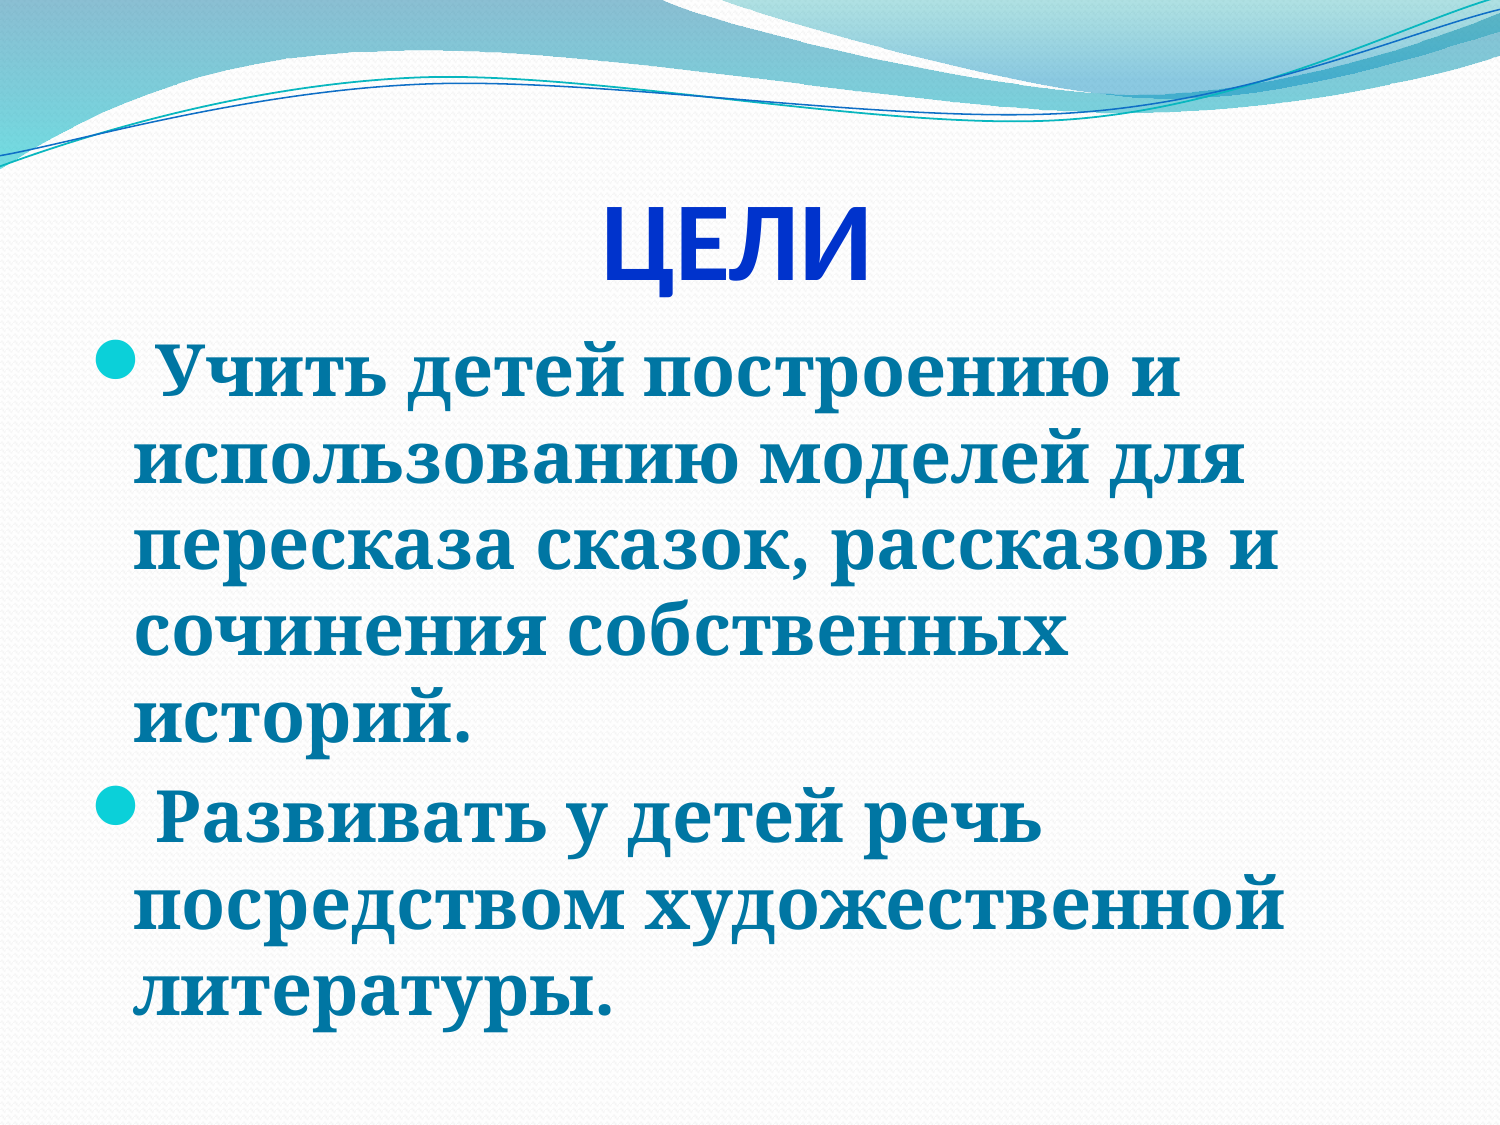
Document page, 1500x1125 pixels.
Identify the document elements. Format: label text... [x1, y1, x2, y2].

list Учить детей построению и использованию моделей для пересказа сказок, рассказов и сочинения собственных историй. Развивать у детей речь посредством художественной литературы. [74, 317, 1426, 1038]
title ЦЕЛИ [74, 115, 1426, 304]
